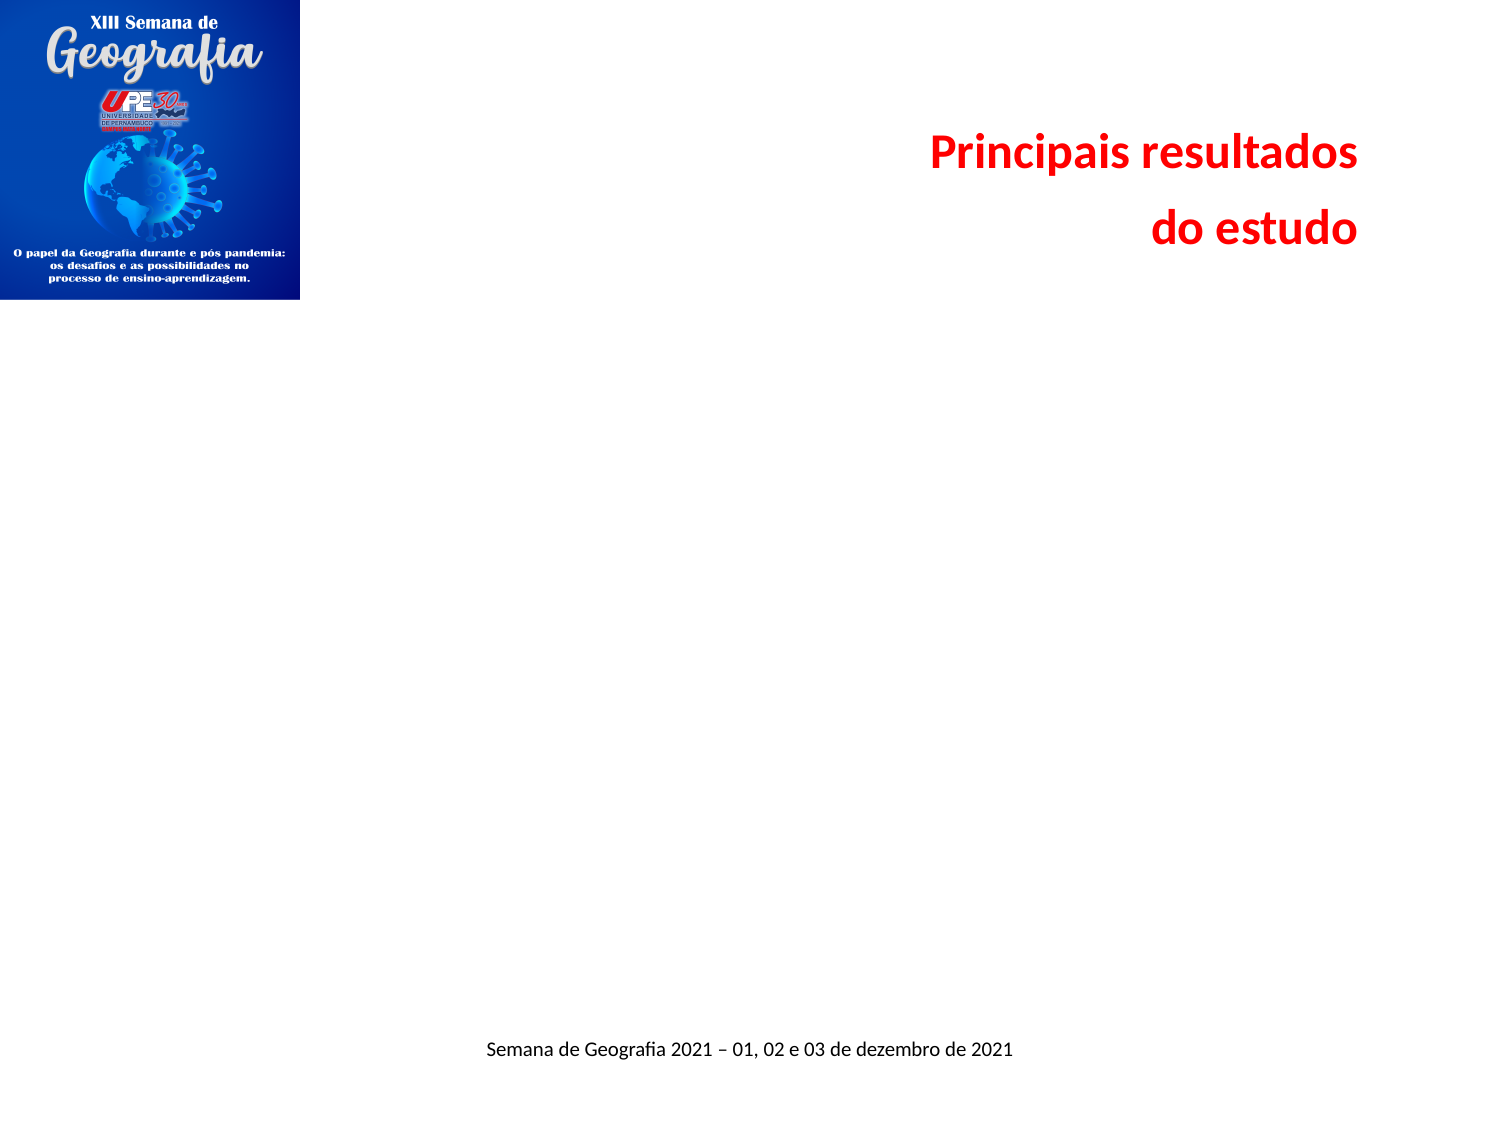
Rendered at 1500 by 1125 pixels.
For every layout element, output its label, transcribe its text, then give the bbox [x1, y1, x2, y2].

text_box Principais resultados do estudo [304, 120, 1374, 263]
footer Semana de Geografia 2021 – 01, 02 e 03 de dezembro de 2021 [0, 1042, 1500, 1103]
picture [0, 0, 300, 300]
